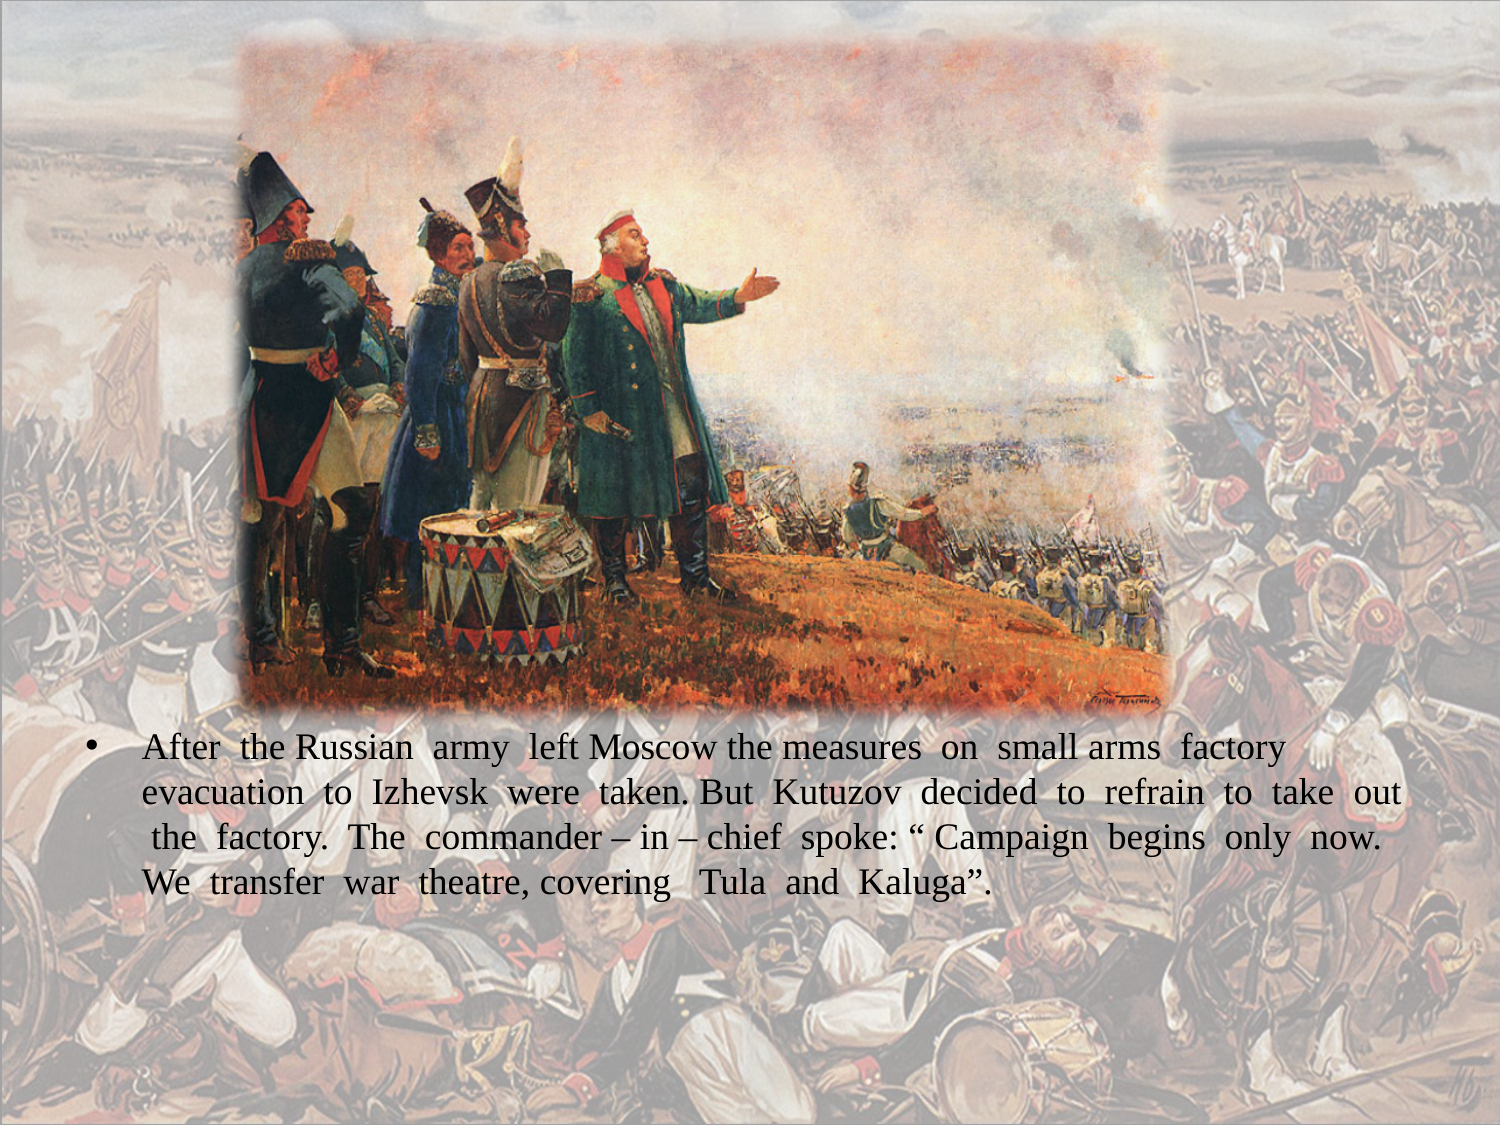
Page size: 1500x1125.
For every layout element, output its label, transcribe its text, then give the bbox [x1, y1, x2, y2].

list After the Russian army left Moscow the measures on small arms factory evacuation to Izhevsk were taken. But Kutuzov decided to refrain to take out the factory. The commander – in – chief spoke: “ Campaign begins only now. We transfer war theatre, covering Tula and Kaluga”. [70, 714, 1421, 1020]
picture [222, 23, 1184, 730]
